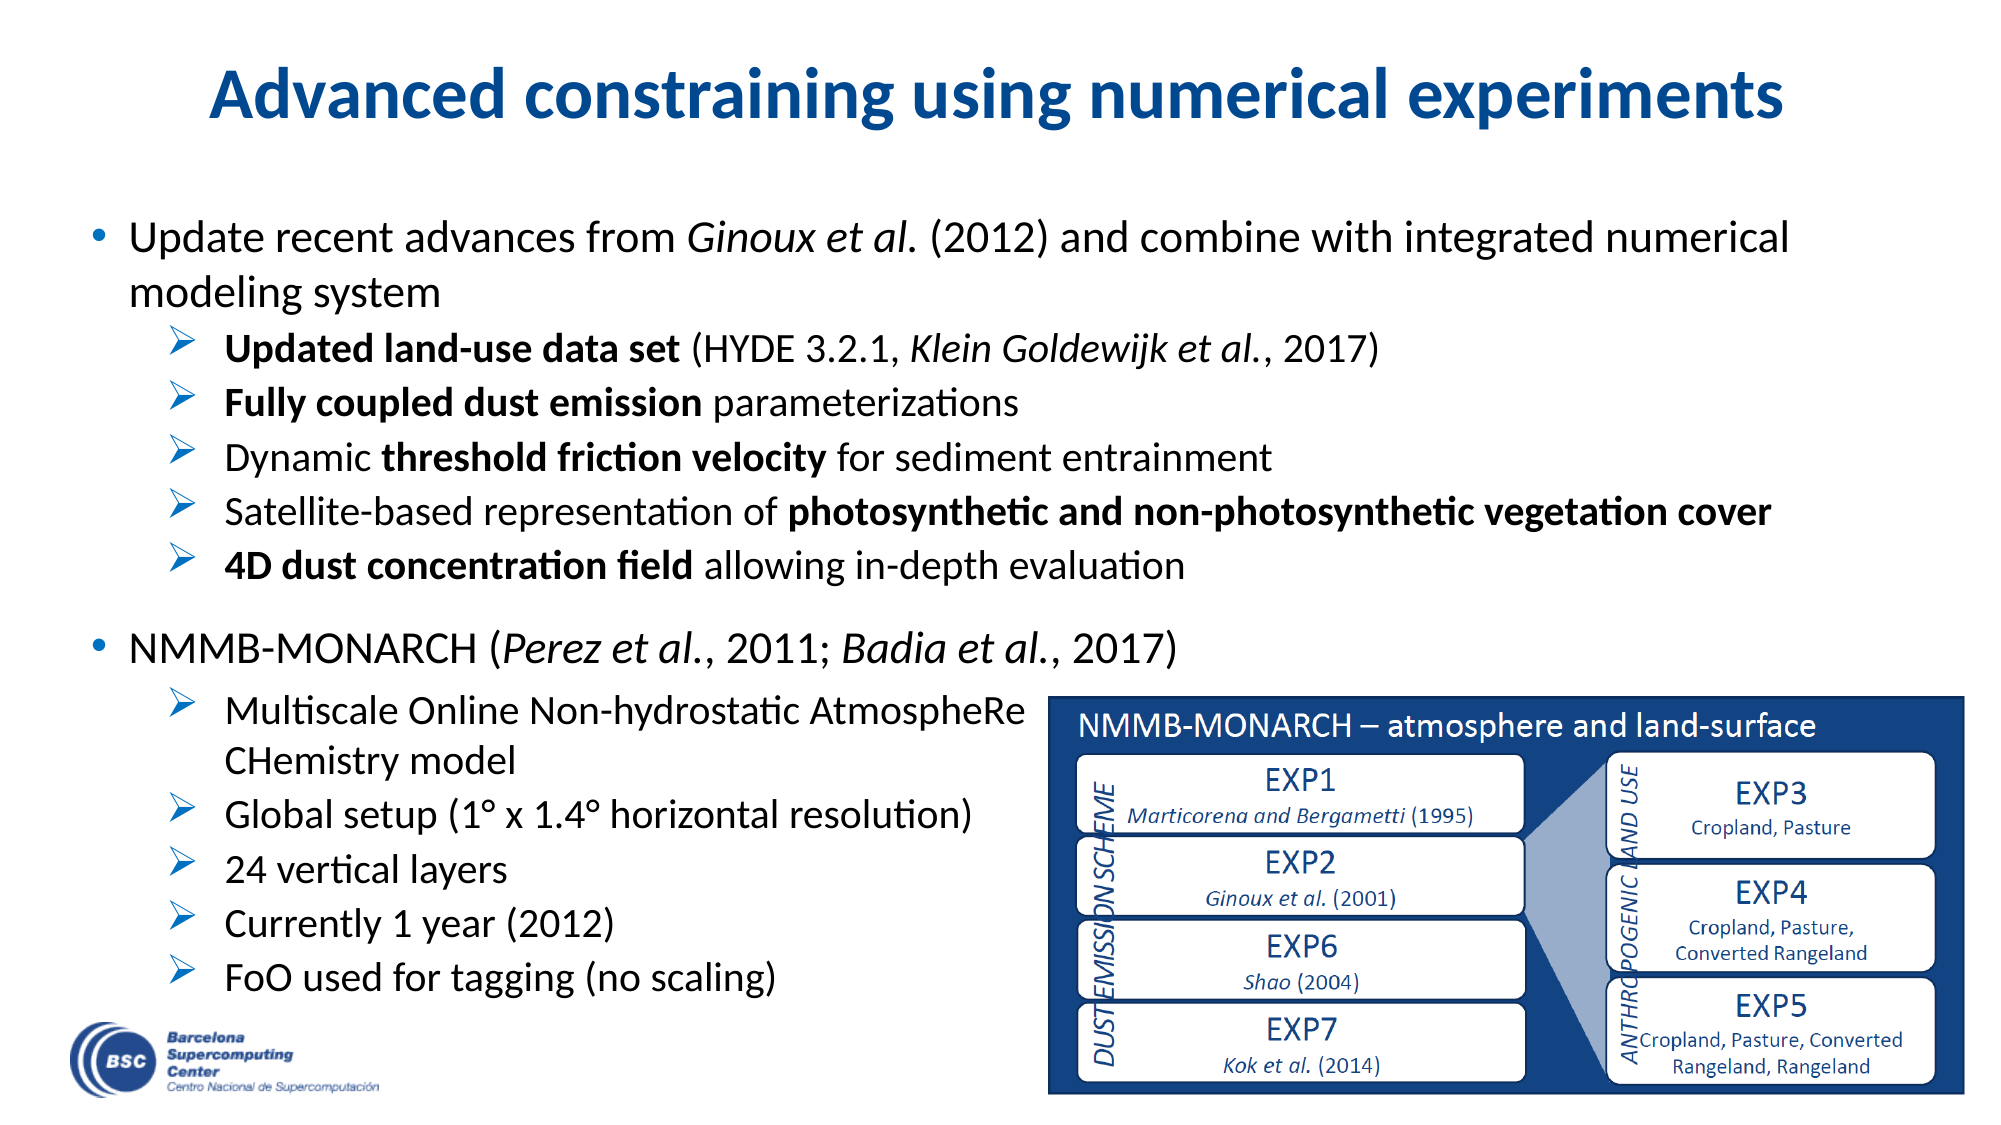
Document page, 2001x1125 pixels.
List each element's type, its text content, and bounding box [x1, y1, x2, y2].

list Update recent advances from Ginoux et al. (2012) and combine with integrated numerical modeling system Updated land-use data set (HYDE 3.2.1, Klein Goldewijk et al., 2017) Fully coupled dust emission parameterizations Dynamic threshold friction velocity for sediment entrainment Satellite-based representation of photosynthetic and non-photosynthetic vegetation cover 4D dust concentration field allowing in-depth evaluation [76, 199, 1920, 693]
picture [70, 1022, 76, 1098]
picture [1044, 693, 1966, 1099]
text_box NMMB-MONARCH (Perez et al., 2011; Badia et al., 2017) Multiscale Online Non-hydrostatic AtmospheRe CHemistry model Global setup (1° x 1.4° horizontal resolution) 24 vertical layers Currently 1 year (2012) FoO used for tagging (no scaling) [76, 609, 1212, 1099]
title Advanced constraining using numerical experiments [76, 26, 1920, 164]
